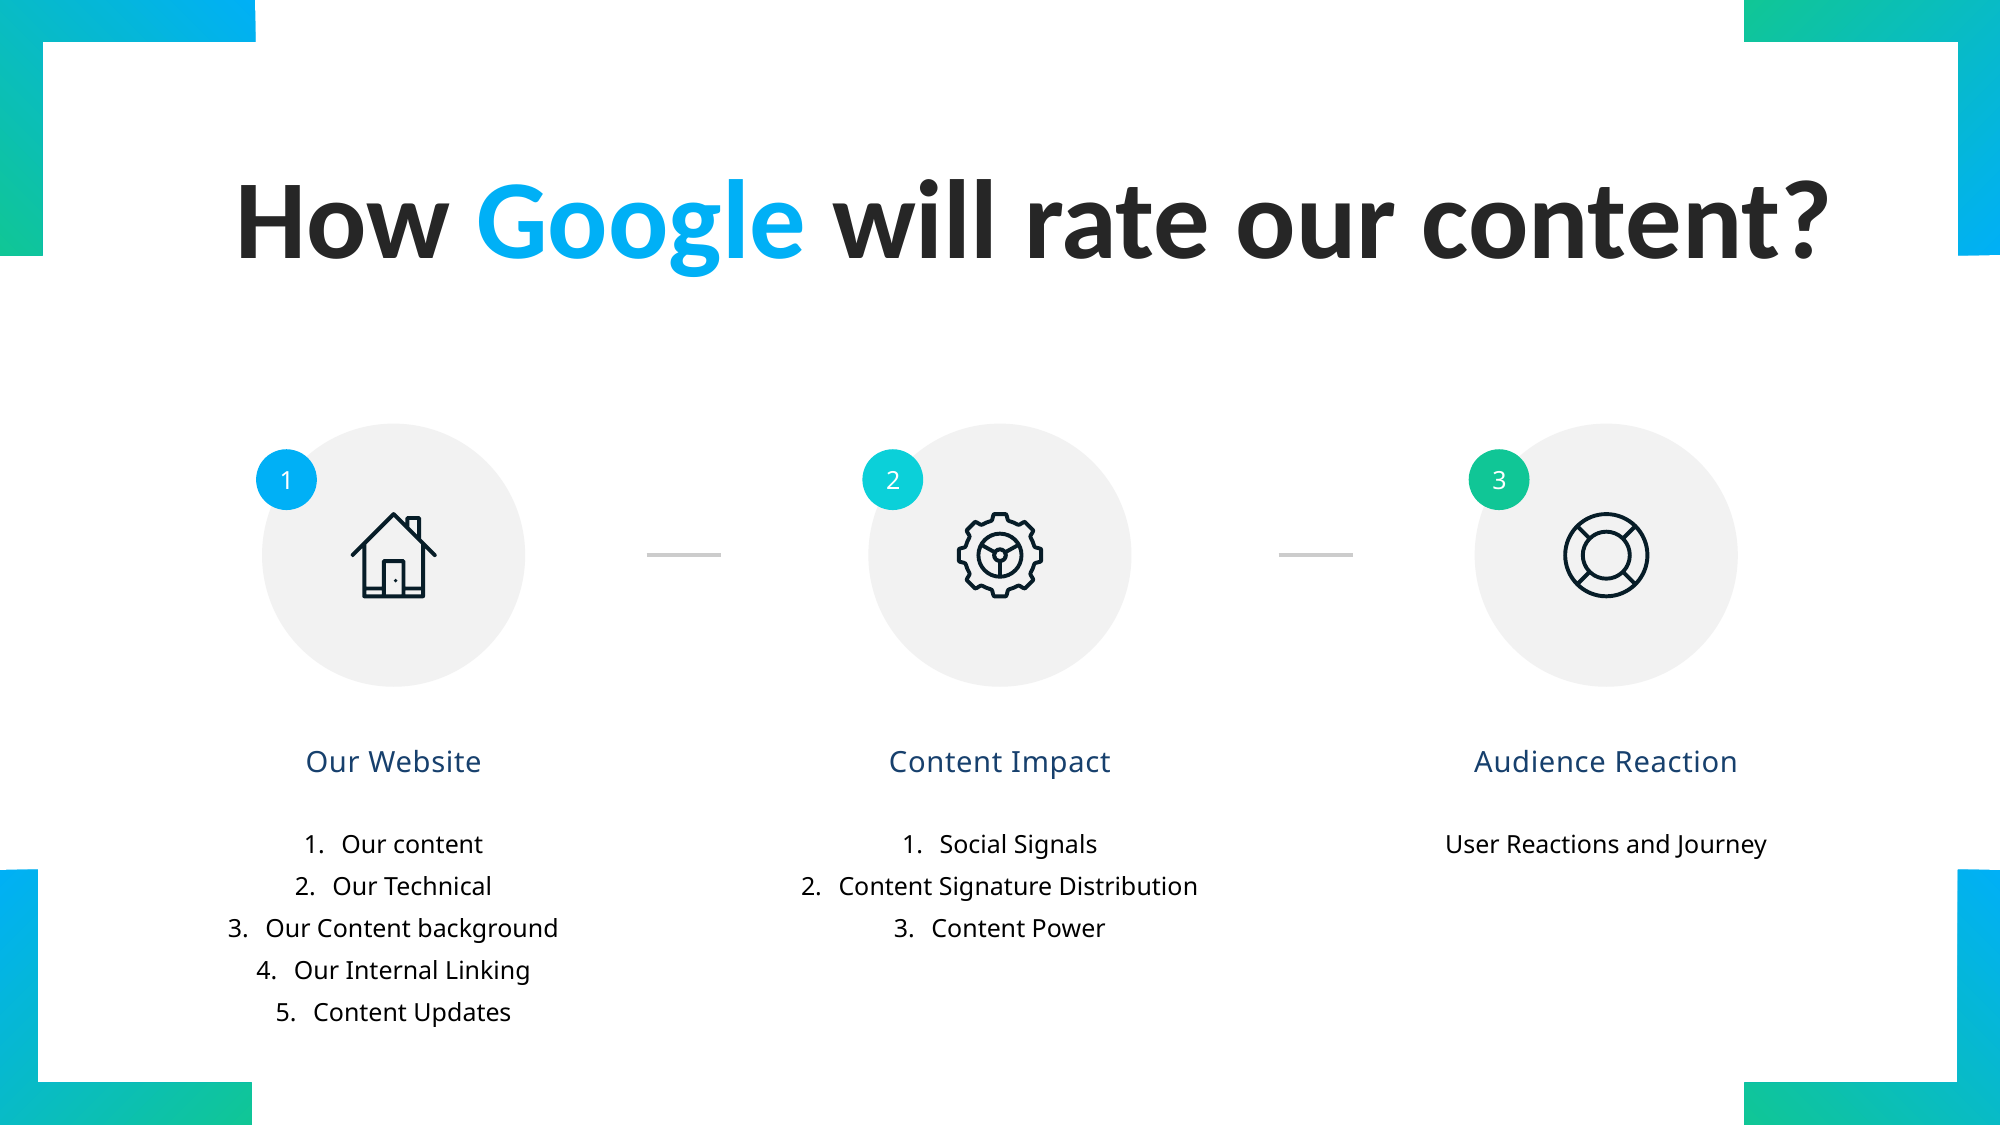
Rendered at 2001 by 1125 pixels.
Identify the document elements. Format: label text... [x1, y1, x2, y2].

text_box 3 [1467, 448, 1531, 512]
text_box [1563, 512, 1650, 599]
text_box Social Signals Content Signature Distribution Content Power [709, 809, 1291, 950]
text_box 1 [255, 448, 318, 512]
text_box Our Website [290, 736, 497, 786]
text_box [1473, 422, 1739, 688]
text_box User Reactions and Journey [1316, 809, 1897, 908]
text_box Content Impact [874, 736, 1126, 786]
text_box 2 [861, 448, 925, 512]
text_box Our content Our Technical Our Content background Our Internal Linking Content Updates [103, 809, 684, 1034]
text_box [260, 422, 527, 688]
text_box [867, 422, 1133, 688]
text_box Audience Reaction [1459, 736, 1754, 786]
text_box [350, 512, 437, 599]
text_box [956, 512, 1044, 599]
text_box How Google will rate our content? [220, 139, 1850, 289]
